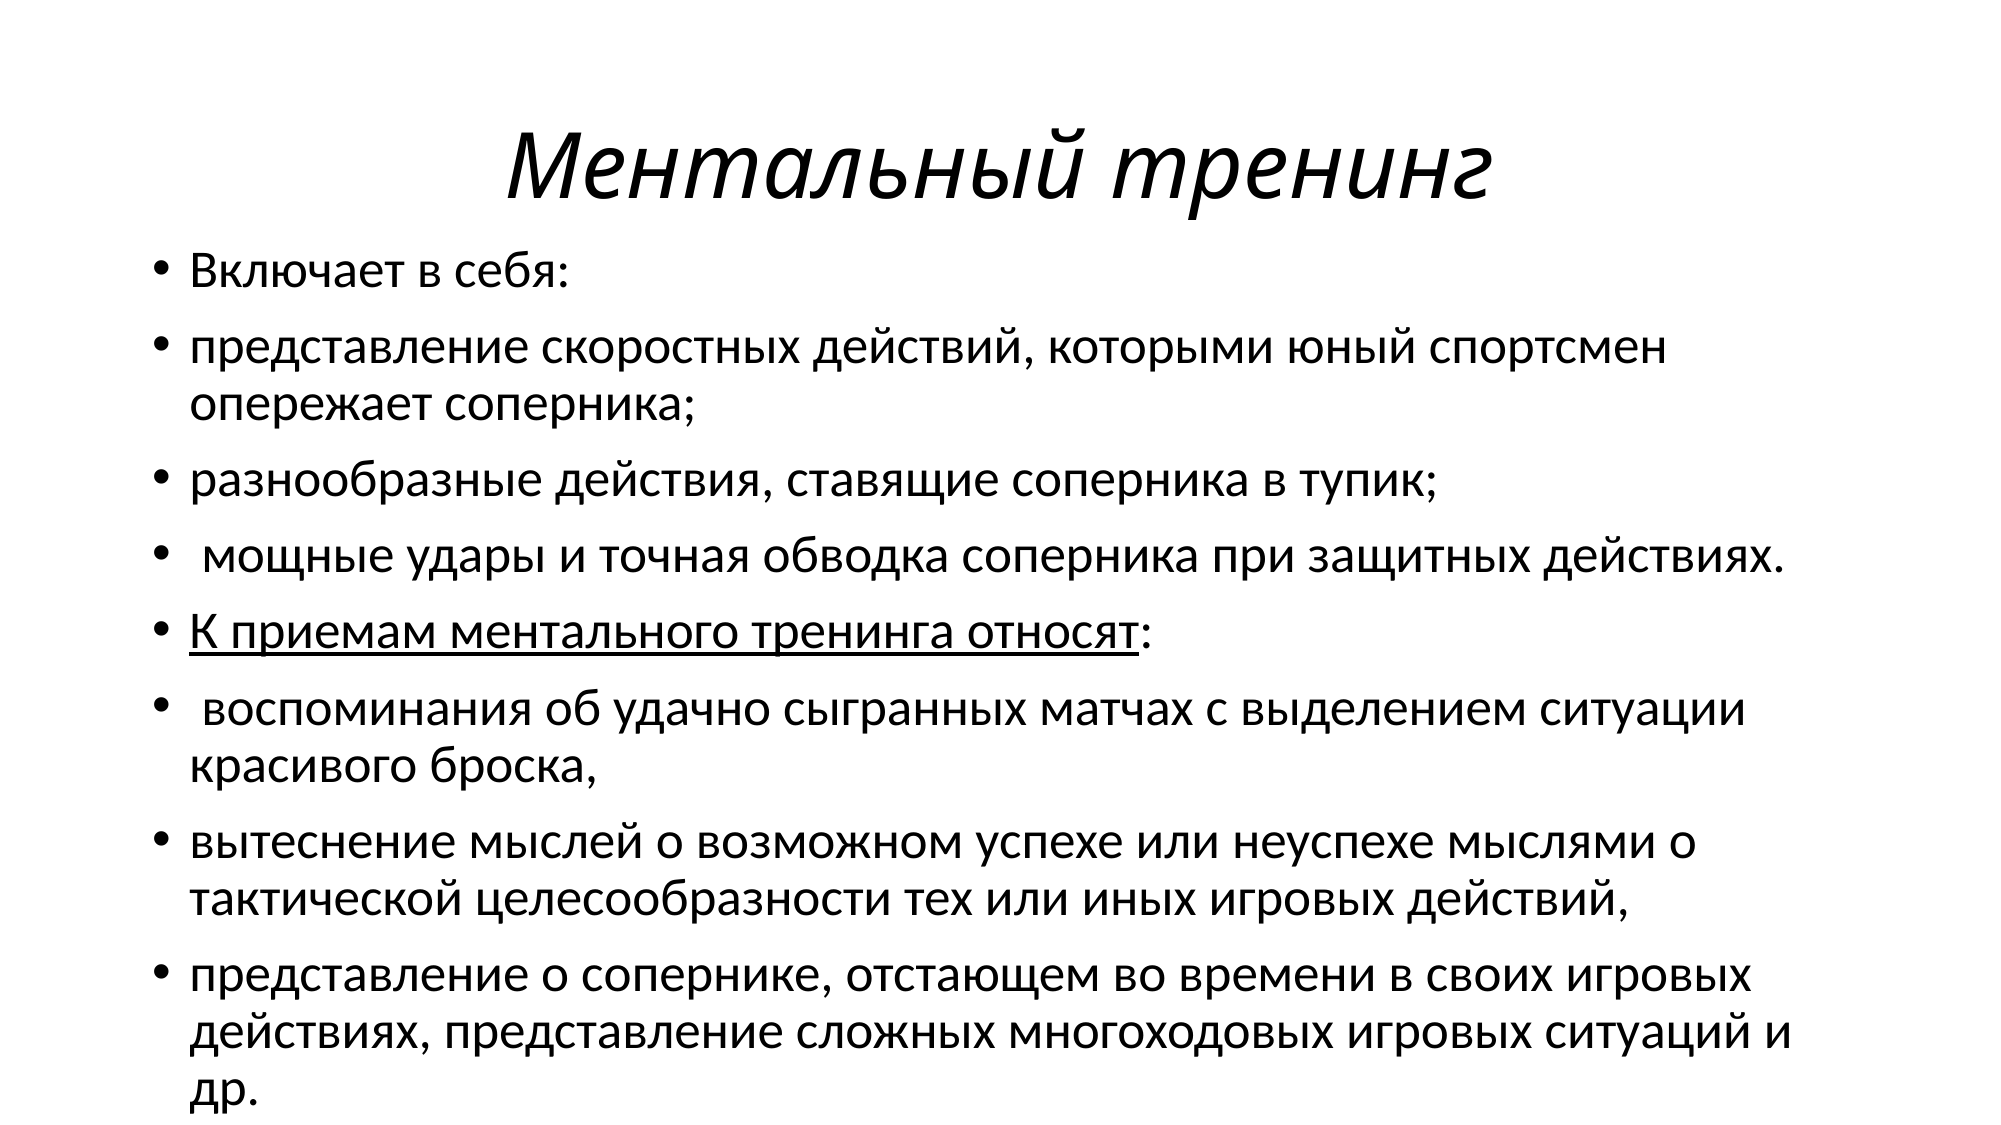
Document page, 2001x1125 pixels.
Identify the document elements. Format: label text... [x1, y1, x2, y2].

title Ментальный тренинг [137, 59, 1863, 233]
list Включает в себя: представление скоростных действий, которыми юный спортсмен опережает соперника; разнообразные действия, ставящие соперника в тупик; мощные удары и точная обводка соперника при защитных действиях. К приемам ментального тренинга относят: воспоминания об удачно сыгранных матчах с выделением ситуации красивого броска, вытеснение мыслей о возможном успехе или неуспехе мыслями о тактической целесообразности тех или иных игровых действий, представление о сопернике, отстающем во времени в своих игровых действиях, представление сложных многоходовых игровых ситуаций и др. [137, 233, 1863, 1125]
